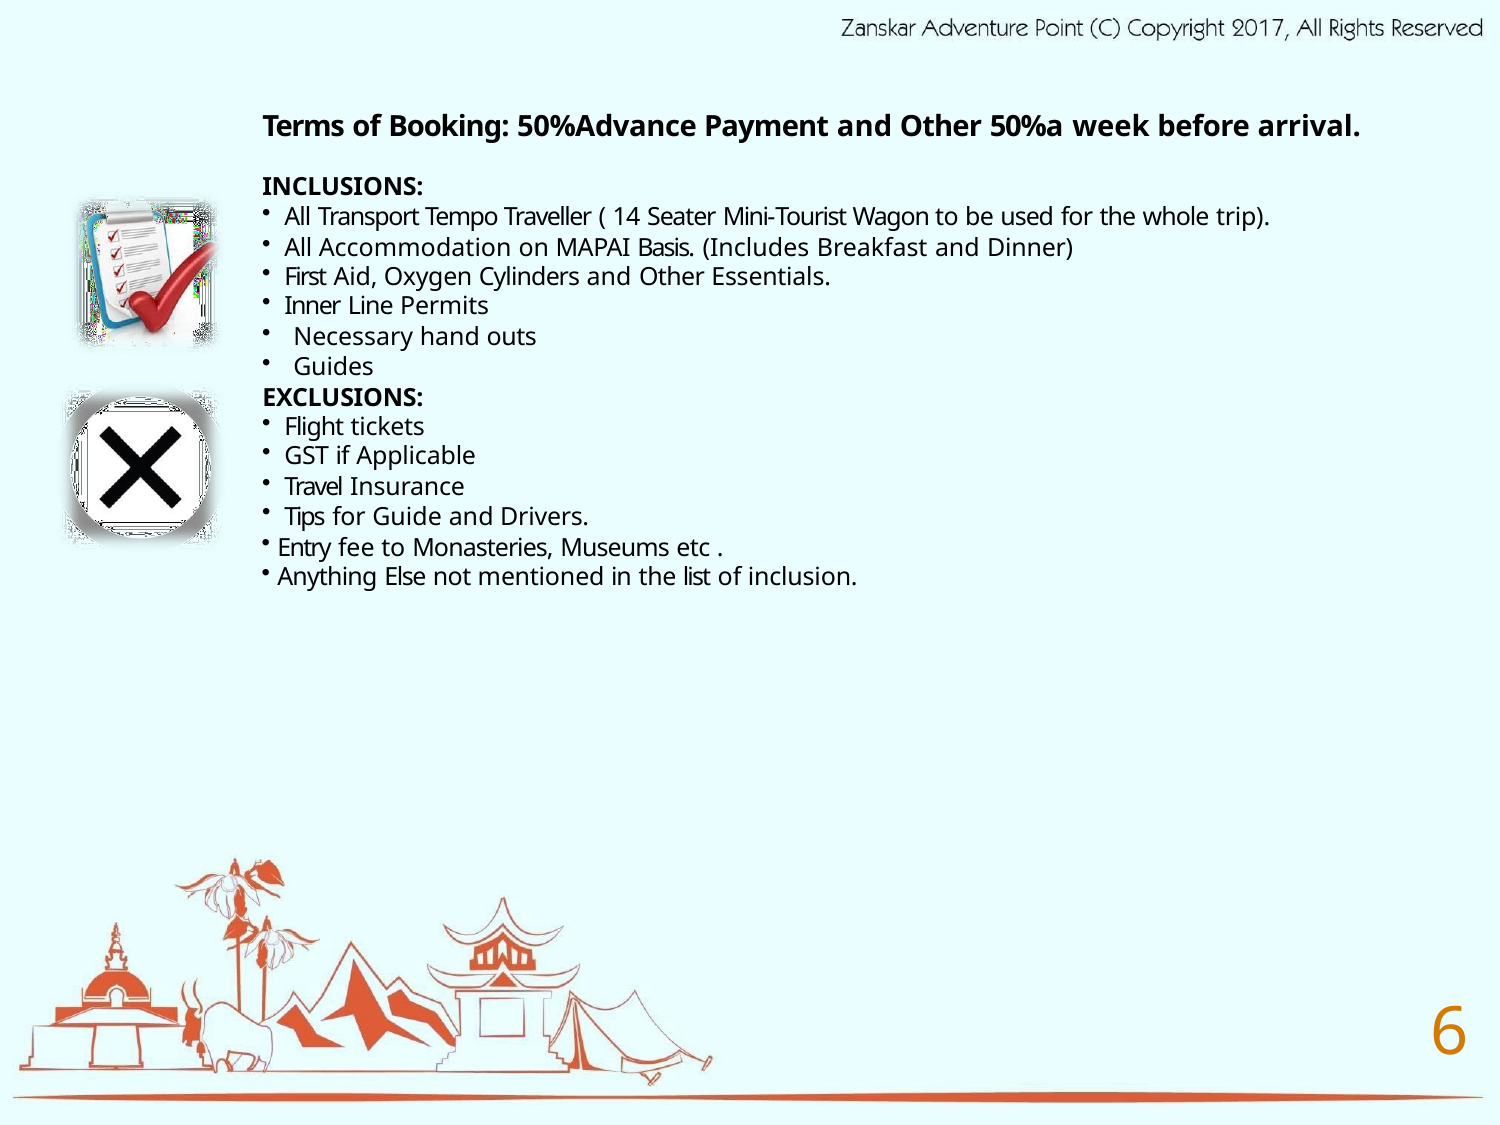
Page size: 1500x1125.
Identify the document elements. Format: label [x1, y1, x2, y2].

text_box [0, 0, 1500, 1125]
text_box [54, 189, 227, 554]
